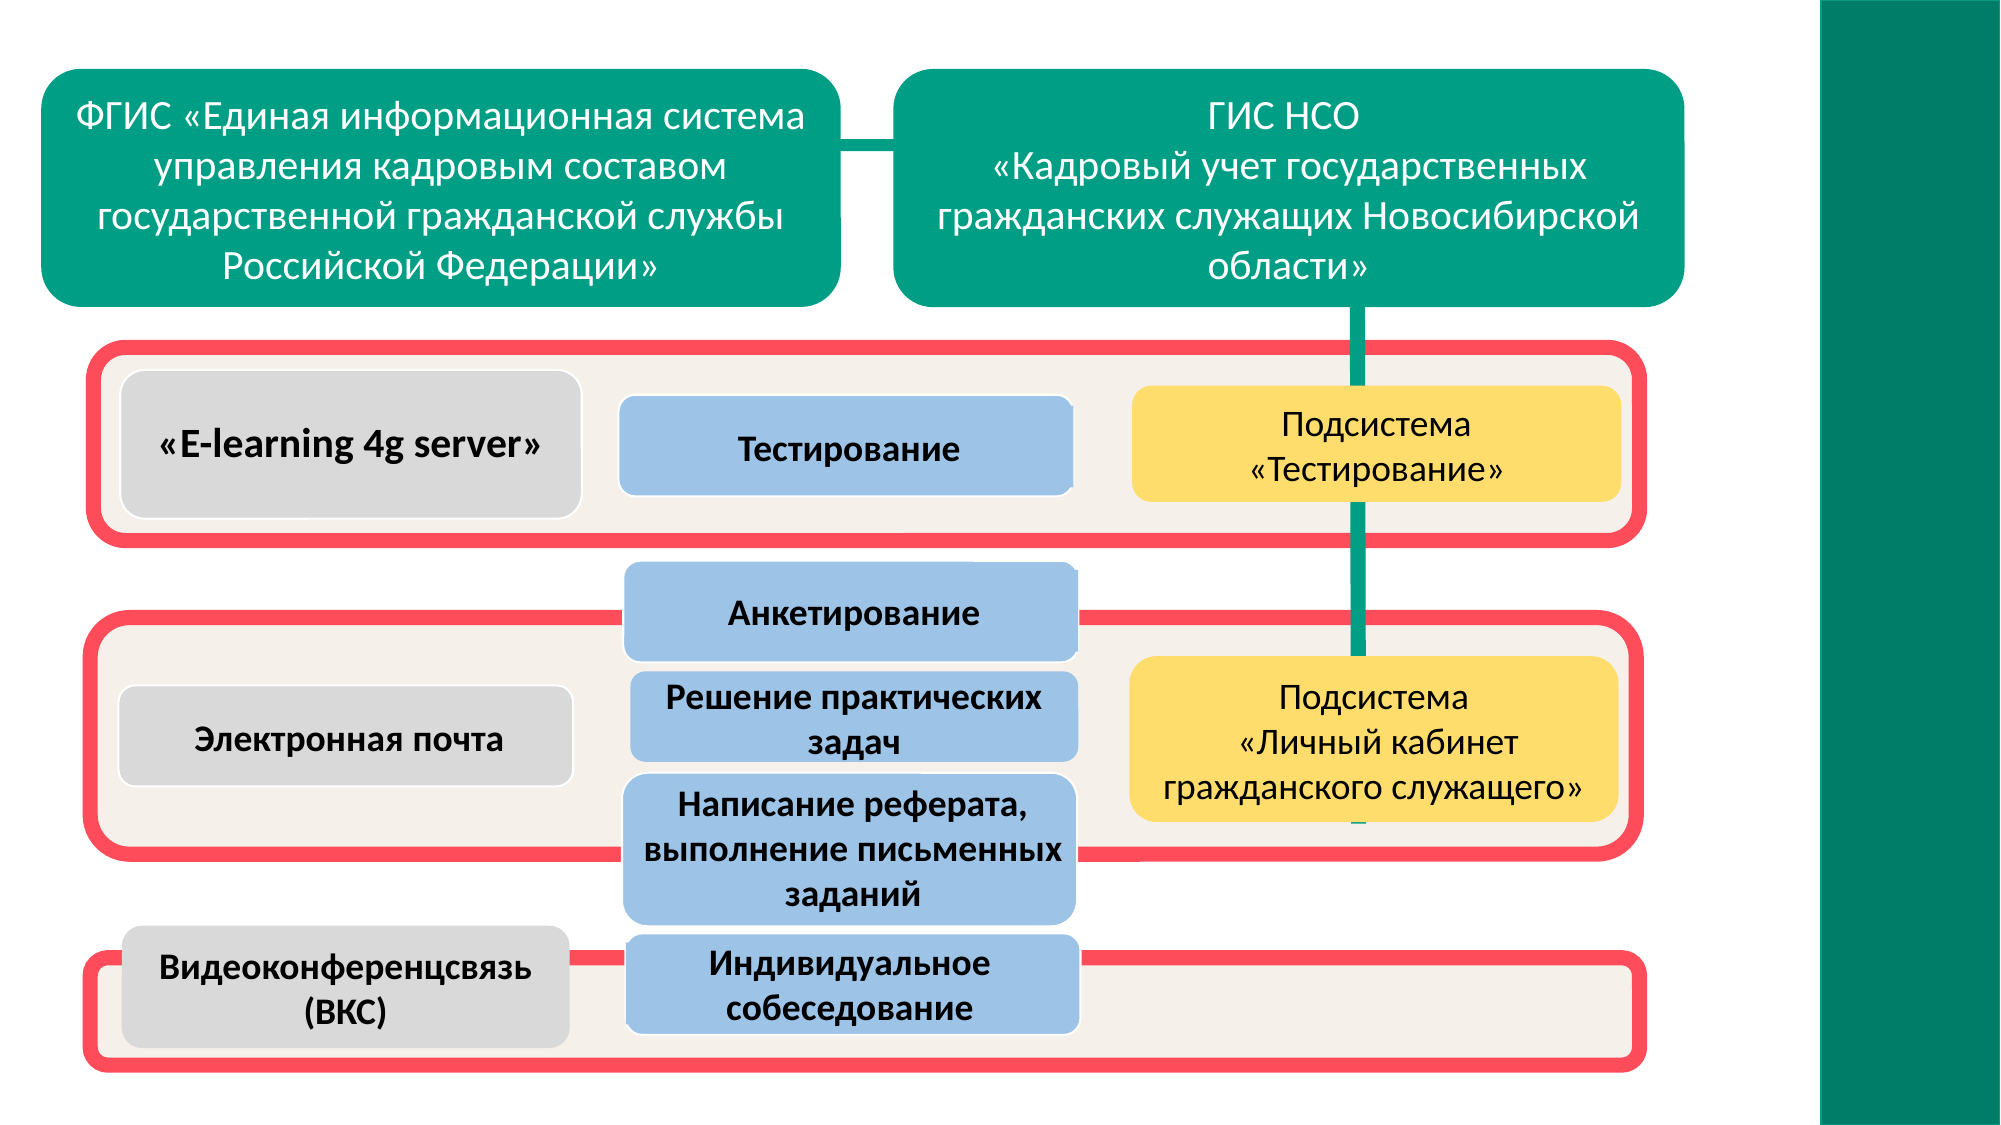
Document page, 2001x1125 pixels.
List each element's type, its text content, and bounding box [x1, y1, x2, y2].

text_box Видеоконференцсвязь (ВКС) [121, 925, 570, 1049]
text_box ГИС НСО «Кадровый учет государственных гражданских служащих Новосибирской области» [893, 68, 1685, 308]
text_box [621, 772, 1078, 927]
text_box Подсистема «Личный кабинет гражданского служащего» [1129, 656, 1357, 823]
text_box Подсистема «Тестирование» [1359, 385, 1622, 502]
text_box [89, 616, 1638, 856]
text_box [1366, 346, 1641, 542]
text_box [118, 685, 574, 787]
text_box ФГИС «Единая информационная система управления кадровым составом государственной гражданской службы Российской Федерации» [41, 68, 841, 307]
text_box Решение практических задач [630, 671, 1079, 762]
text_box Подсистема «Личный кабинет гражданского служащего» [1359, 656, 1619, 823]
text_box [625, 933, 1081, 1035]
text_box [119, 474, 583, 520]
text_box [623, 560, 1079, 663]
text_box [618, 394, 1074, 497]
text_box Подсистема «Тестирование» [1132, 385, 1357, 502]
text_box [1820, 0, 2000, 1125]
text_box «E-learning 4g server» [0, 408, 618, 474]
text_box [119, 368, 583, 408]
text_box [89, 956, 1641, 1067]
text_box [92, 346, 1350, 542]
